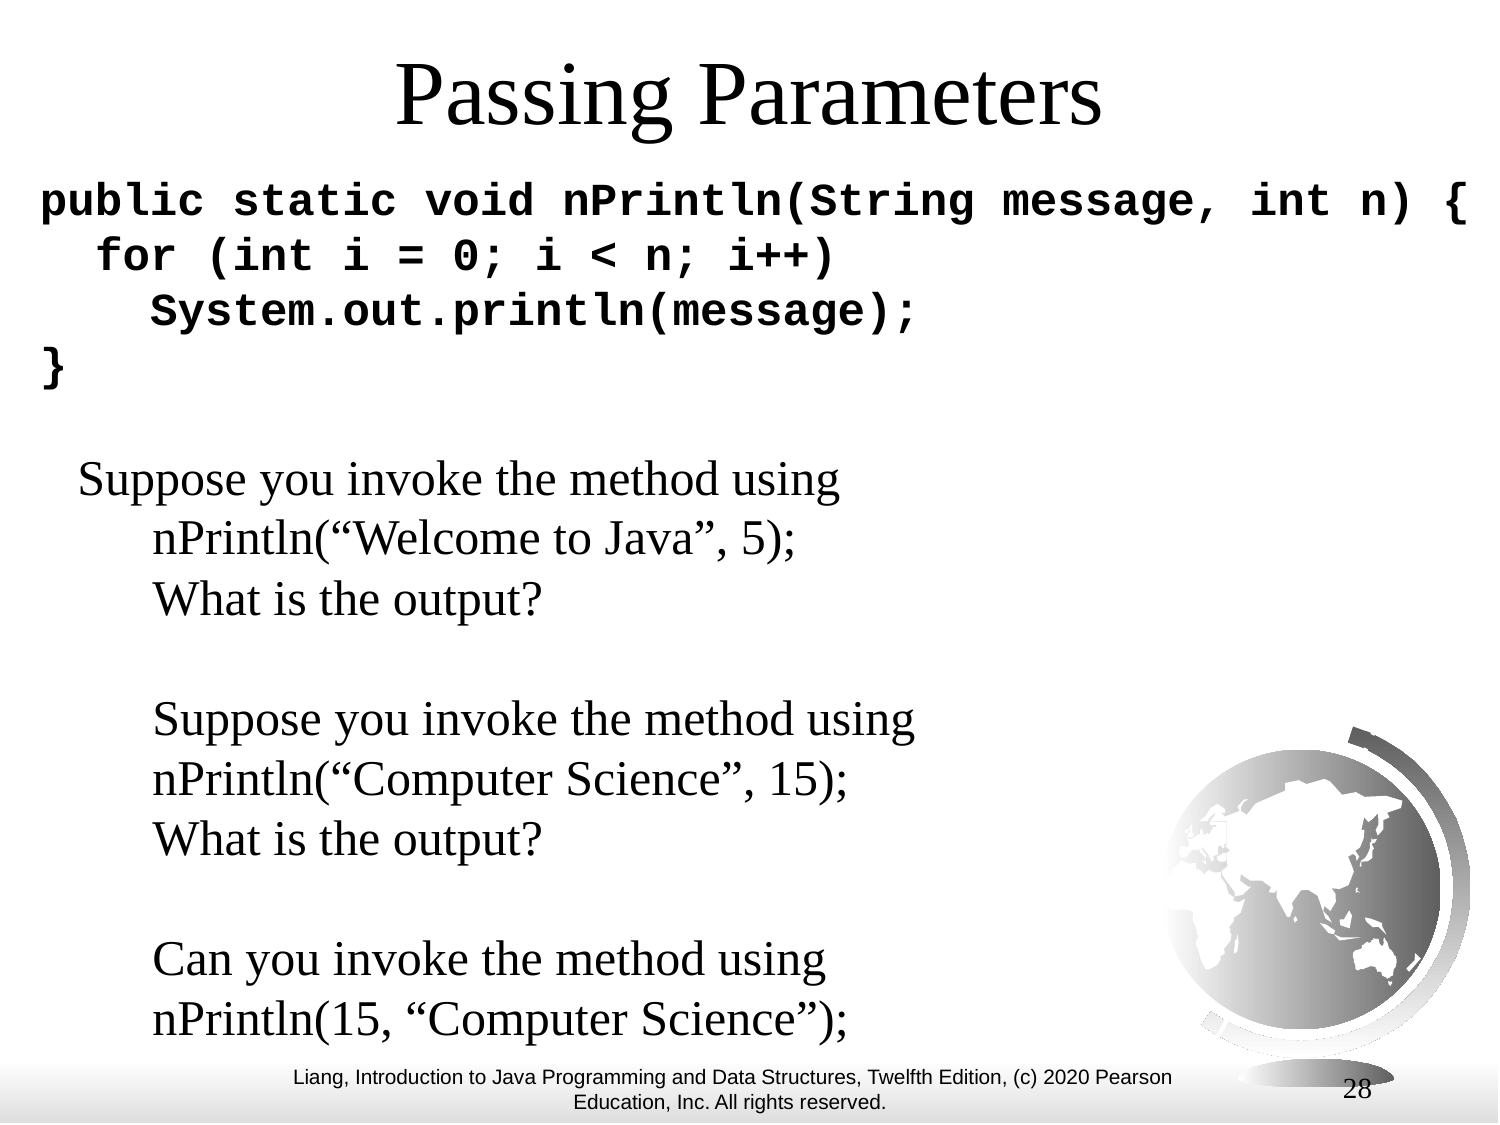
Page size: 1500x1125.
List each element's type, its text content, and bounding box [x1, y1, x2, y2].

text_box Suppose you invoke the method using nPrintln(“Welcome to Java”, 5); What is the output? Suppose you invoke the method using nPrintln(“Computer Science”, 15); What is the output? Can you invoke the method using nPrintln(15, “Computer Science”); [62, 437, 1450, 975]
title Passing Parameters [112, 37, 1388, 138]
slide_number 28 [1074, 1049, 1388, 1125]
list public static void nPrintln(String message, int n) { for (int i = 0; i < n; i++) System.out.println(message); } [24, 162, 1500, 425]
